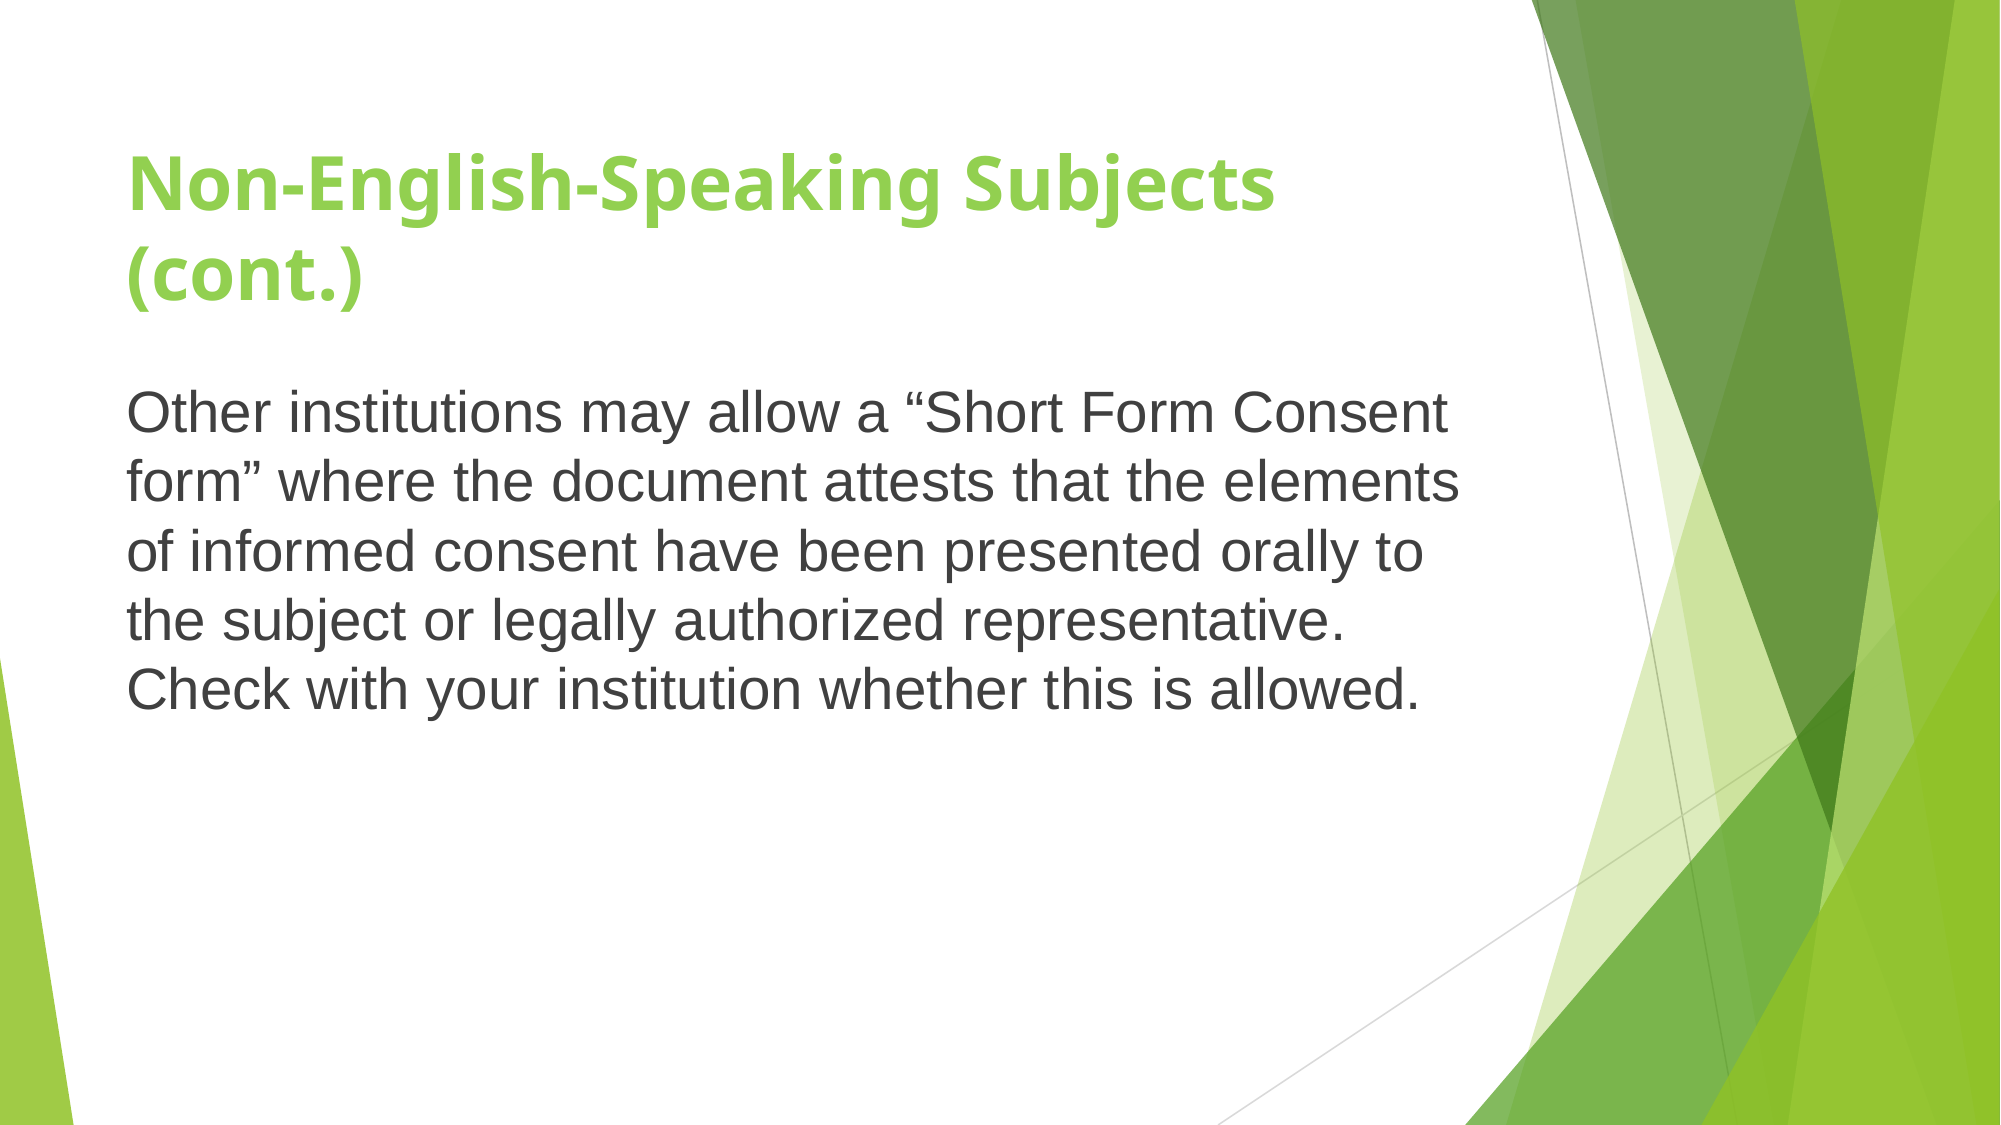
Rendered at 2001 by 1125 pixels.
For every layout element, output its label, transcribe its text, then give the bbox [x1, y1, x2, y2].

title Non-English-Speaking Subjects (cont.) [124, 62, 1425, 324]
text_box Other institutions may allow a “Short Form Consent form” where the document attests that the elements of informed consent have been presented orally to the subject or legally authorized representative. Check with your institution whether this is allowed. [124, 374, 1513, 724]
